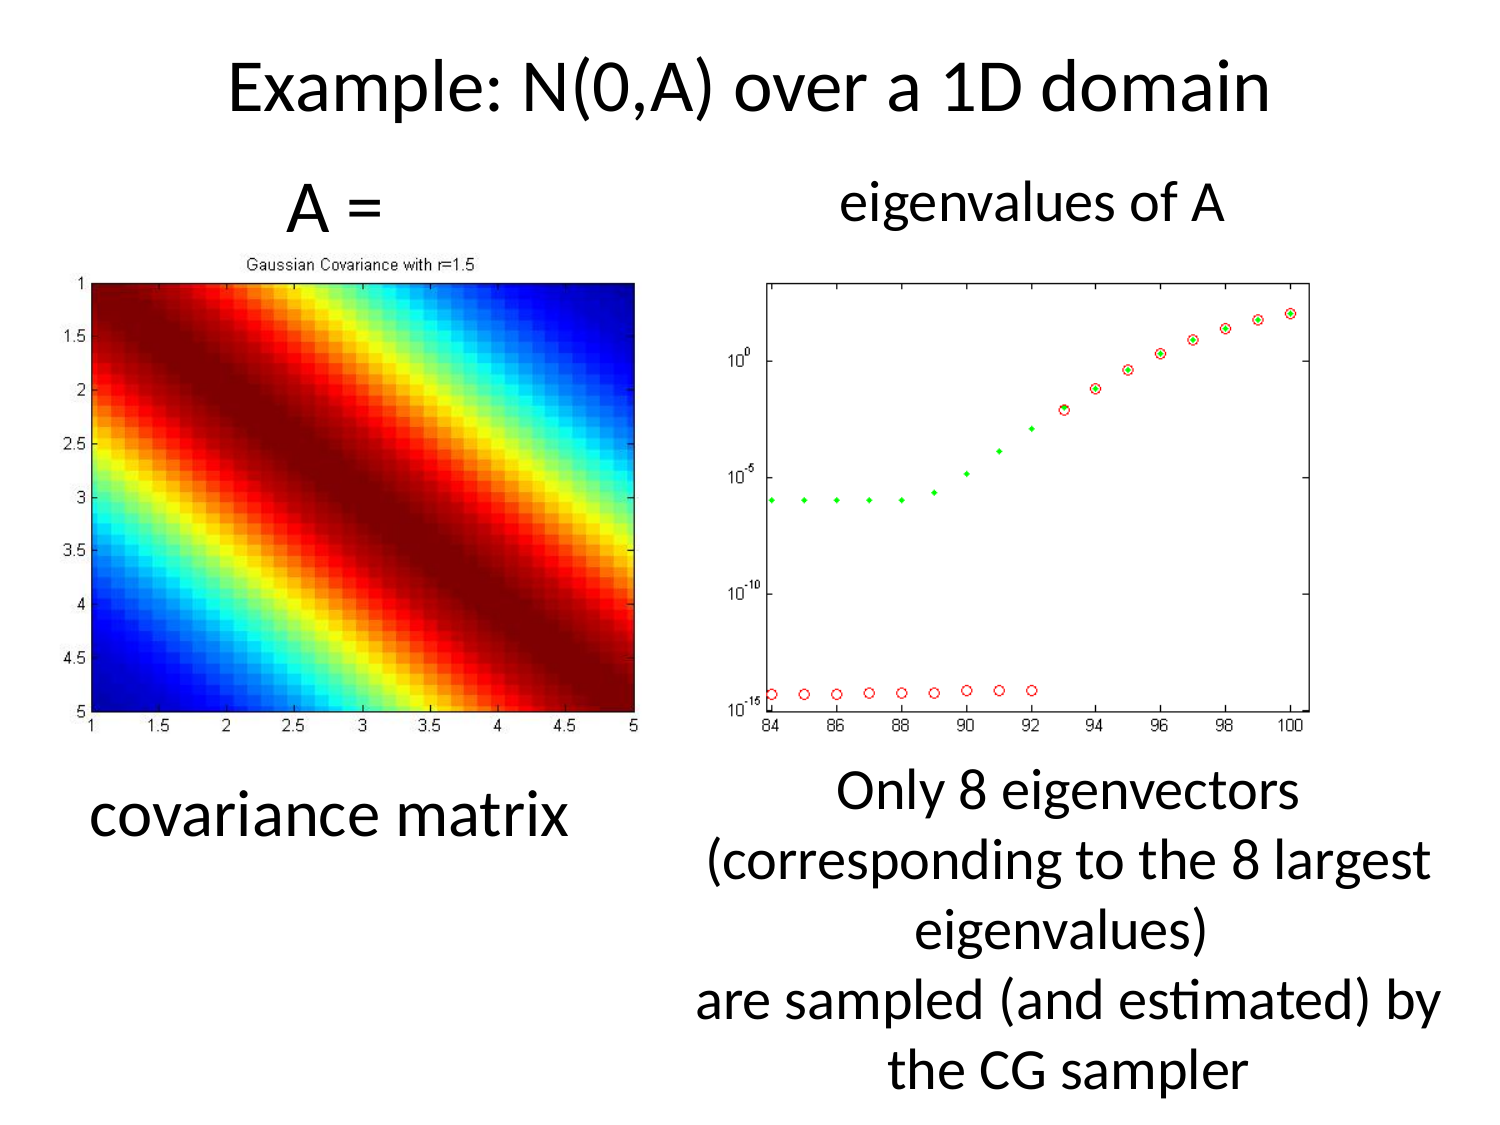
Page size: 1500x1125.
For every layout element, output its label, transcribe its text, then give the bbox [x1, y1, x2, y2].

text_box eigenvalues of A [824, 156, 1288, 241]
picture [0, 243, 1376, 769]
text_box Only 8 eigenvectors (corresponding to the 8 largest eigenvalues) are sampled (and estimated) by the CG sampler [675, 743, 1463, 1109]
text_box covariance matrix [74, 778, 675, 858]
text_box A = [112, 149, 575, 241]
title Example: N(0,A) over a 1D domain [75, 0, 1425, 163]
